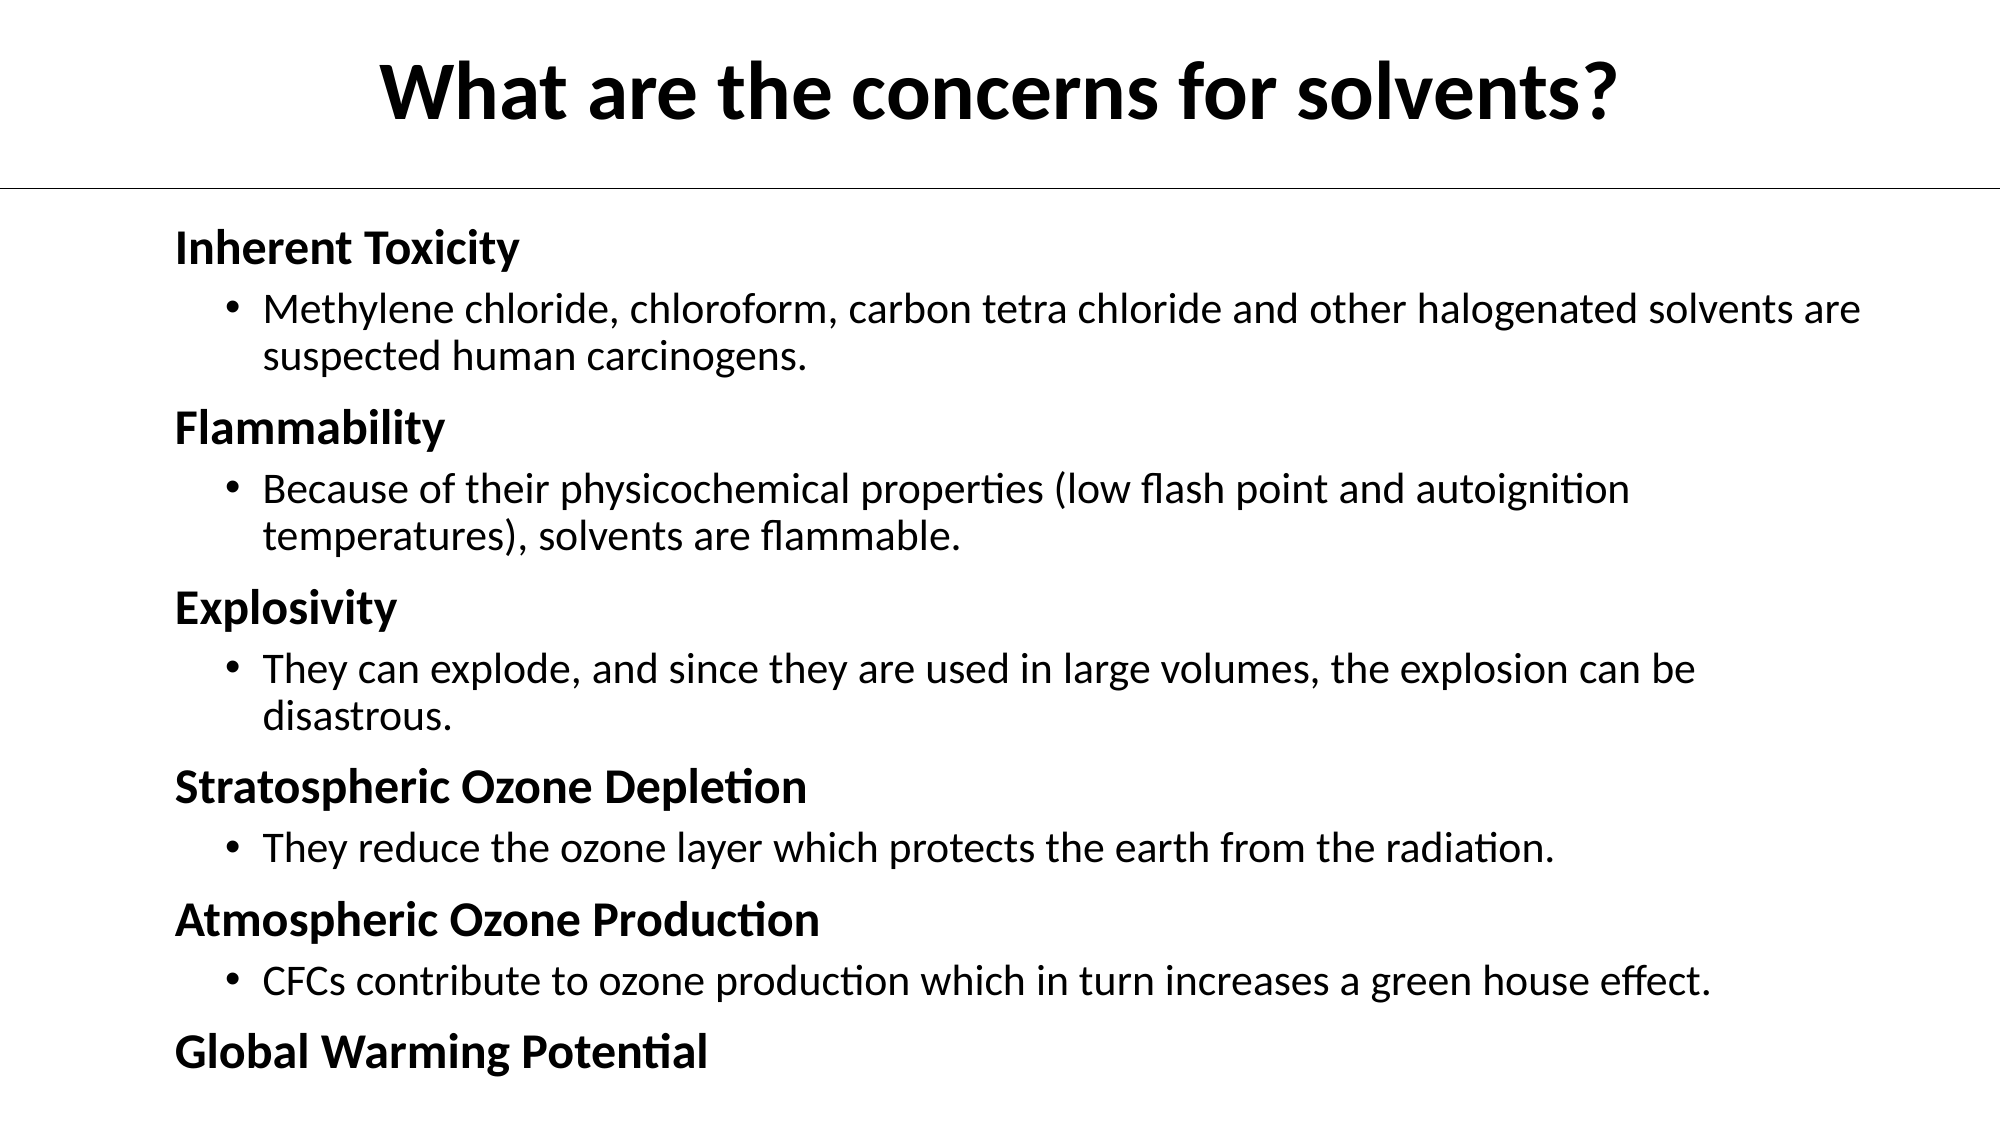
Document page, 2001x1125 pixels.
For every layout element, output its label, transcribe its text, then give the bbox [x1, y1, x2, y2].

title What are the concerns for solvents? [279, 0, 1721, 188]
list Inherent Toxicity Methylene chloride, chloroform, carbon tetra chloride and other halogenated solvents are suspected human carcinogens. Flammability Because of their physicochemical properties (low flash point and autoignition temperatures), solvents are flammable. Explosivity They can explode, and since they are used in large volumes, the explosion can be disastrous. Stratospheric Ozone Depletion They reduce the ozone layer which protects the earth from the radiation. Atmospheric Ozone Production CFCs contribute to ozone production which in turn increases a green house effect. Global Warming Potential [160, 214, 1912, 1087]
